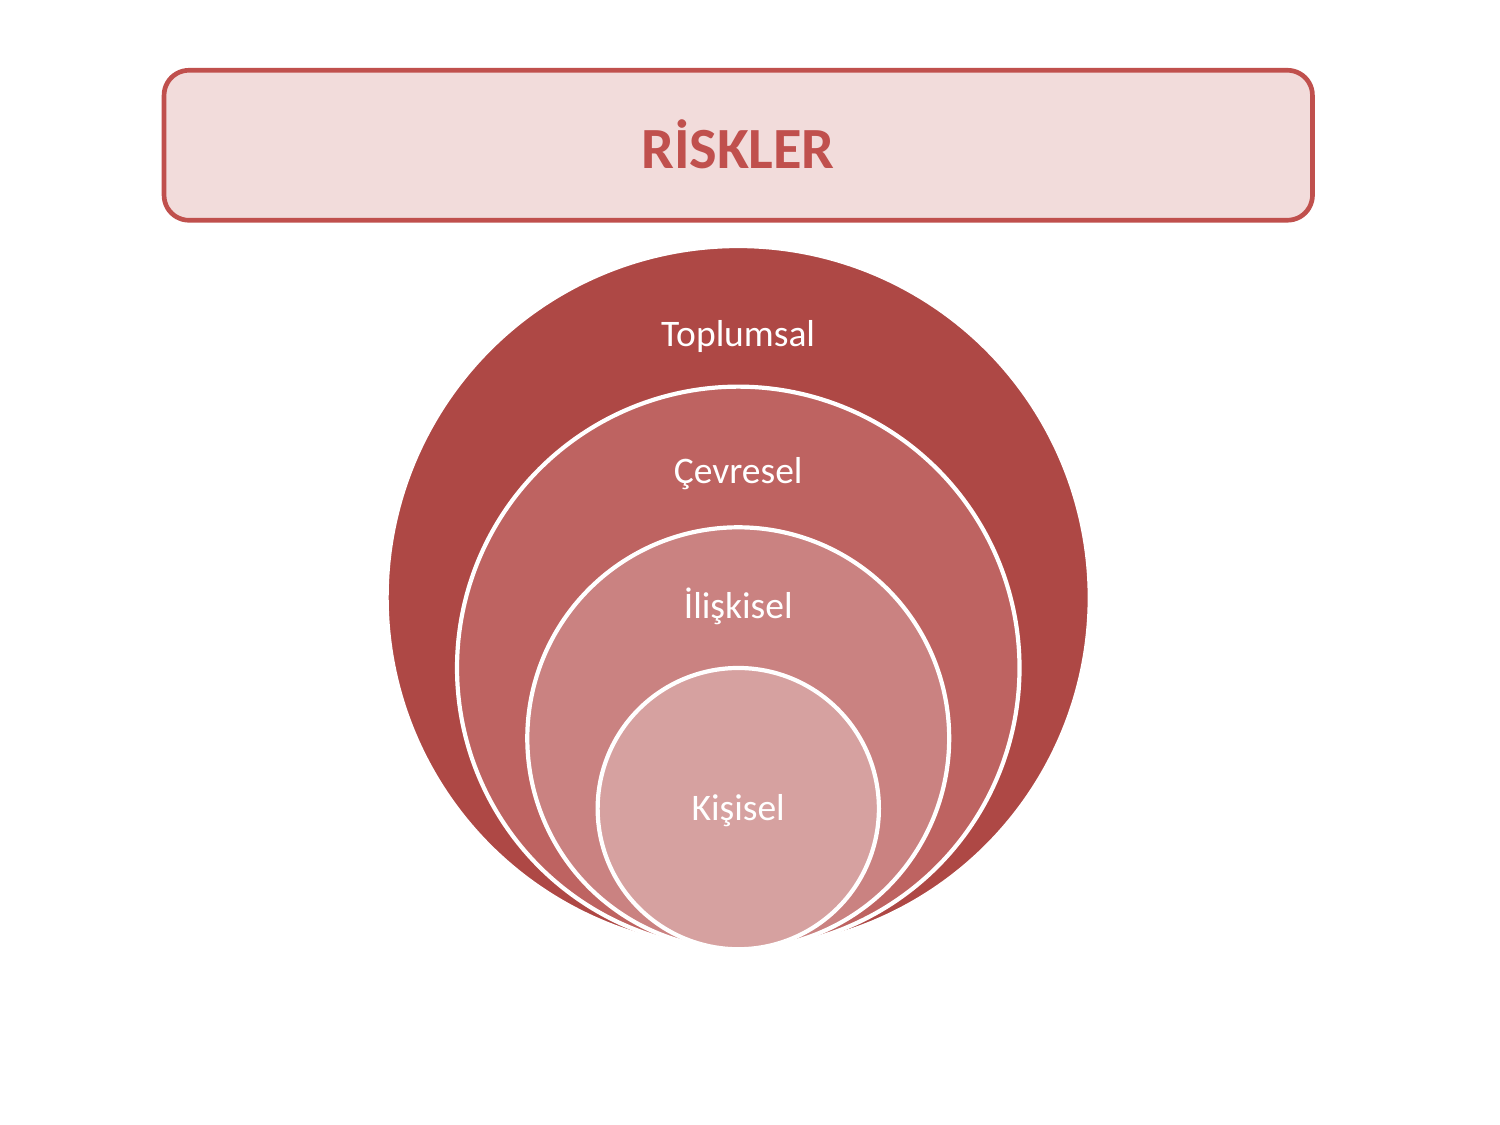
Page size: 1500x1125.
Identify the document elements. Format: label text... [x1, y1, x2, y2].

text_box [175, 245, 1301, 950]
text_box RİSKLER [161, 68, 1315, 223]
title RİSKLER [75, 45, 1425, 233]
